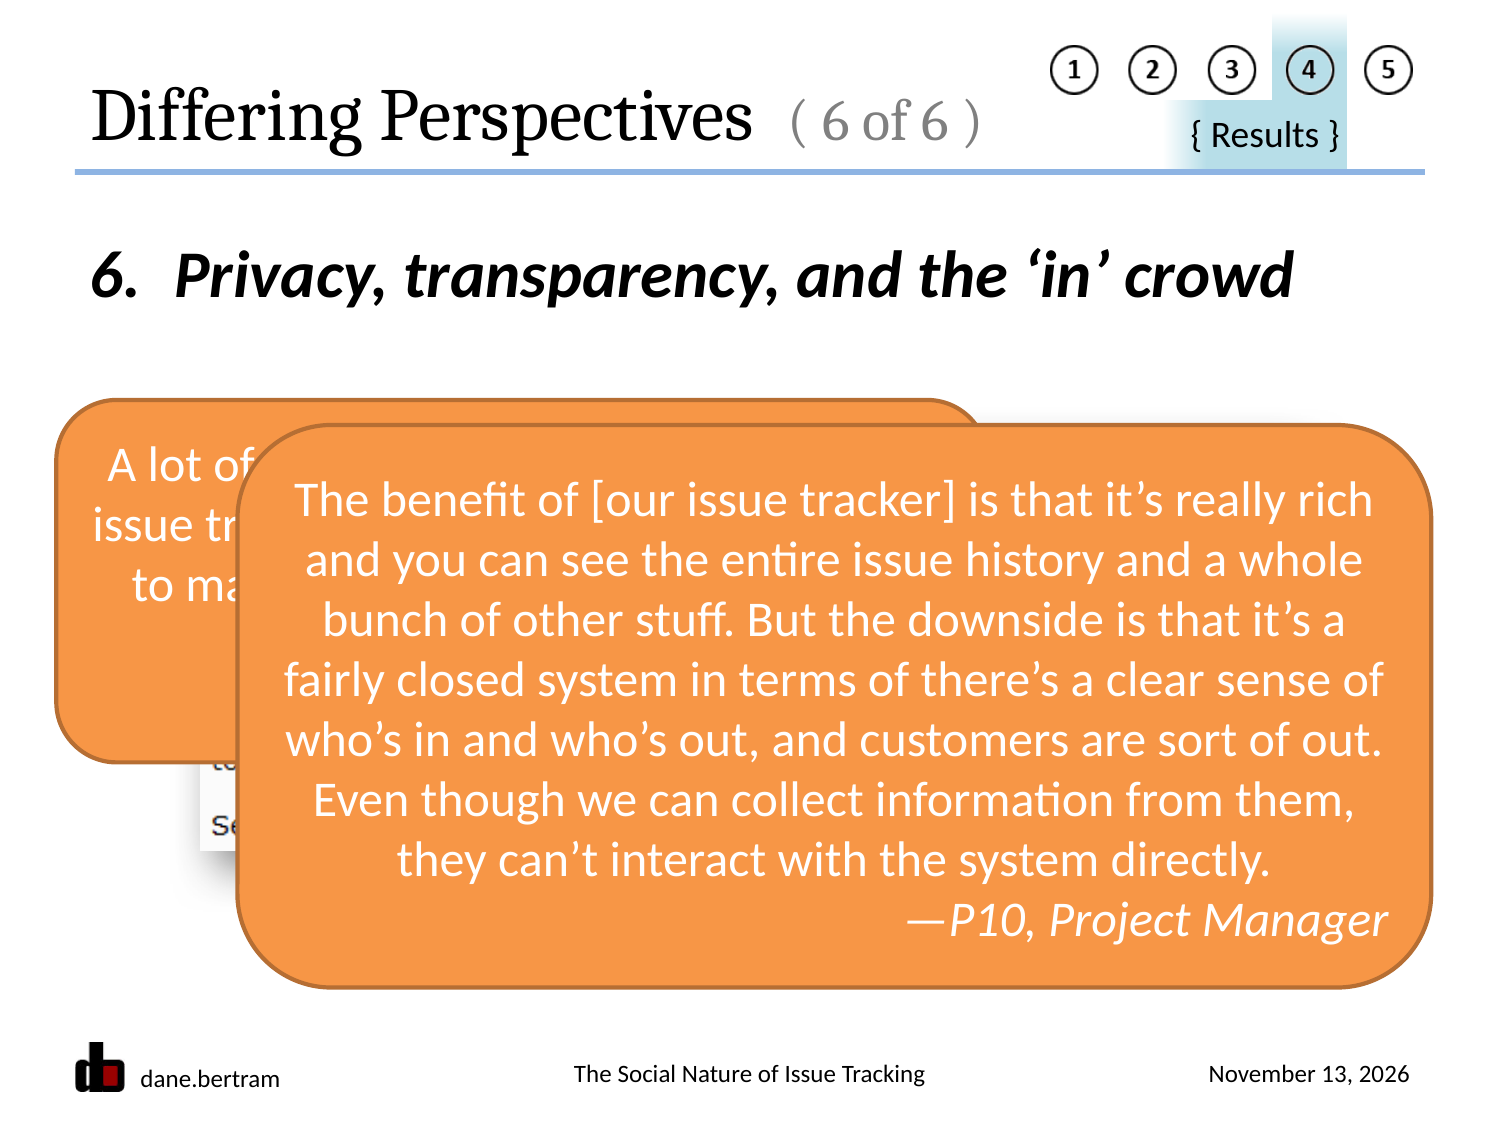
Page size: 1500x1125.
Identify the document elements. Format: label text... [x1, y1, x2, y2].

title Differing Perspectives ( 6 of 6 ) [75, 45, 1063, 175]
text_box A lot of that stuff is not accessible in [our issue tracker] and would take a lot of work to make it accessible without exposing private information. —P09, Developer [54, 397, 977, 765]
text_box Privacy, transparency, and the ‘in’ crowd [74, 223, 1425, 318]
text_box The benefit of [our issue tracker] is that it’s really rich and you can see the entire issue history and a whole bunch of other stuff. But the downside is that it’s a fairly closed system in terms of there’s a clear sense of who’s in and who’s out, and customers are sort of out. Even though we can collect information from them, they can’t interact with the system directly. —P10, Project Manager [235, 422, 1434, 990]
picture [1063, 45, 1413, 95]
picture [75, 1042, 125, 1092]
picture [199, 437, 1288, 852]
